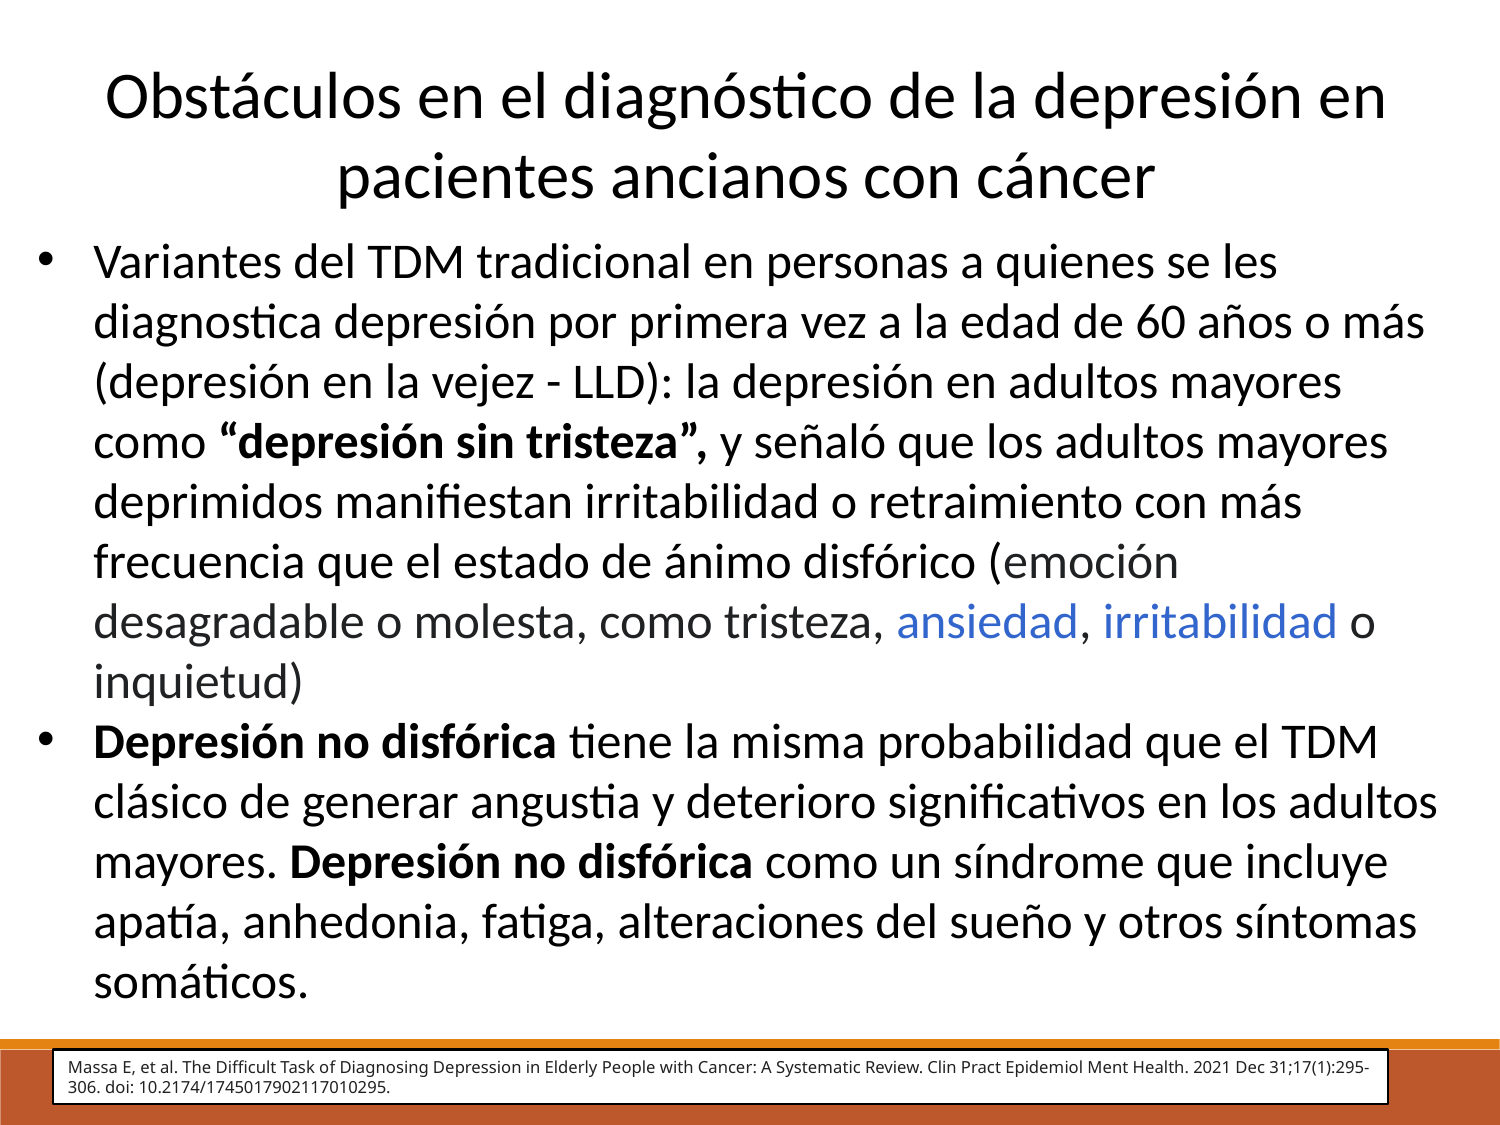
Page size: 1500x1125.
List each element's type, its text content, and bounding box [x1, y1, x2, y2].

text_box Obstáculos en el diagnóstico de la depresión en pacientes ancianos con cáncer [49, 44, 1444, 220]
text_box Massa E, et al. The Difficult Task of Diagnosing Depression in Elderly People with Cancer: A Systematic Review. Clin Pract Epidemiol Ment Health. 2021 Dec 31;17(1):295-306. doi: 10.2174/1745017902117010295. [52, 1048, 1389, 1105]
text_box Variantes del TDM tradicional en personas a quienes se les diagnostica depresión por primera vez a la edad de 60 años o más (depresión en la vejez - LLD): la depresión en adultos mayores como “depresión sin tristeza”, y señaló que los adultos mayores deprimidos manifiestan irritabilidad o retraimiento con más frecuencia que el estado de ánimo disfórico (emoción desagradable o molesta, como tristeza, ansiedad, irritabilidad o inquietud) Depresión no disfórica tiene la misma probabilidad que el TDM clásico de generar angustia y deterioro significativos en los adultos mayores. Depresión no disfórica como un síndrome que incluye apatía, anhedonia, fatiga, alteraciones del sueño y otros síntomas somáticos. [22, 221, 1459, 1016]
